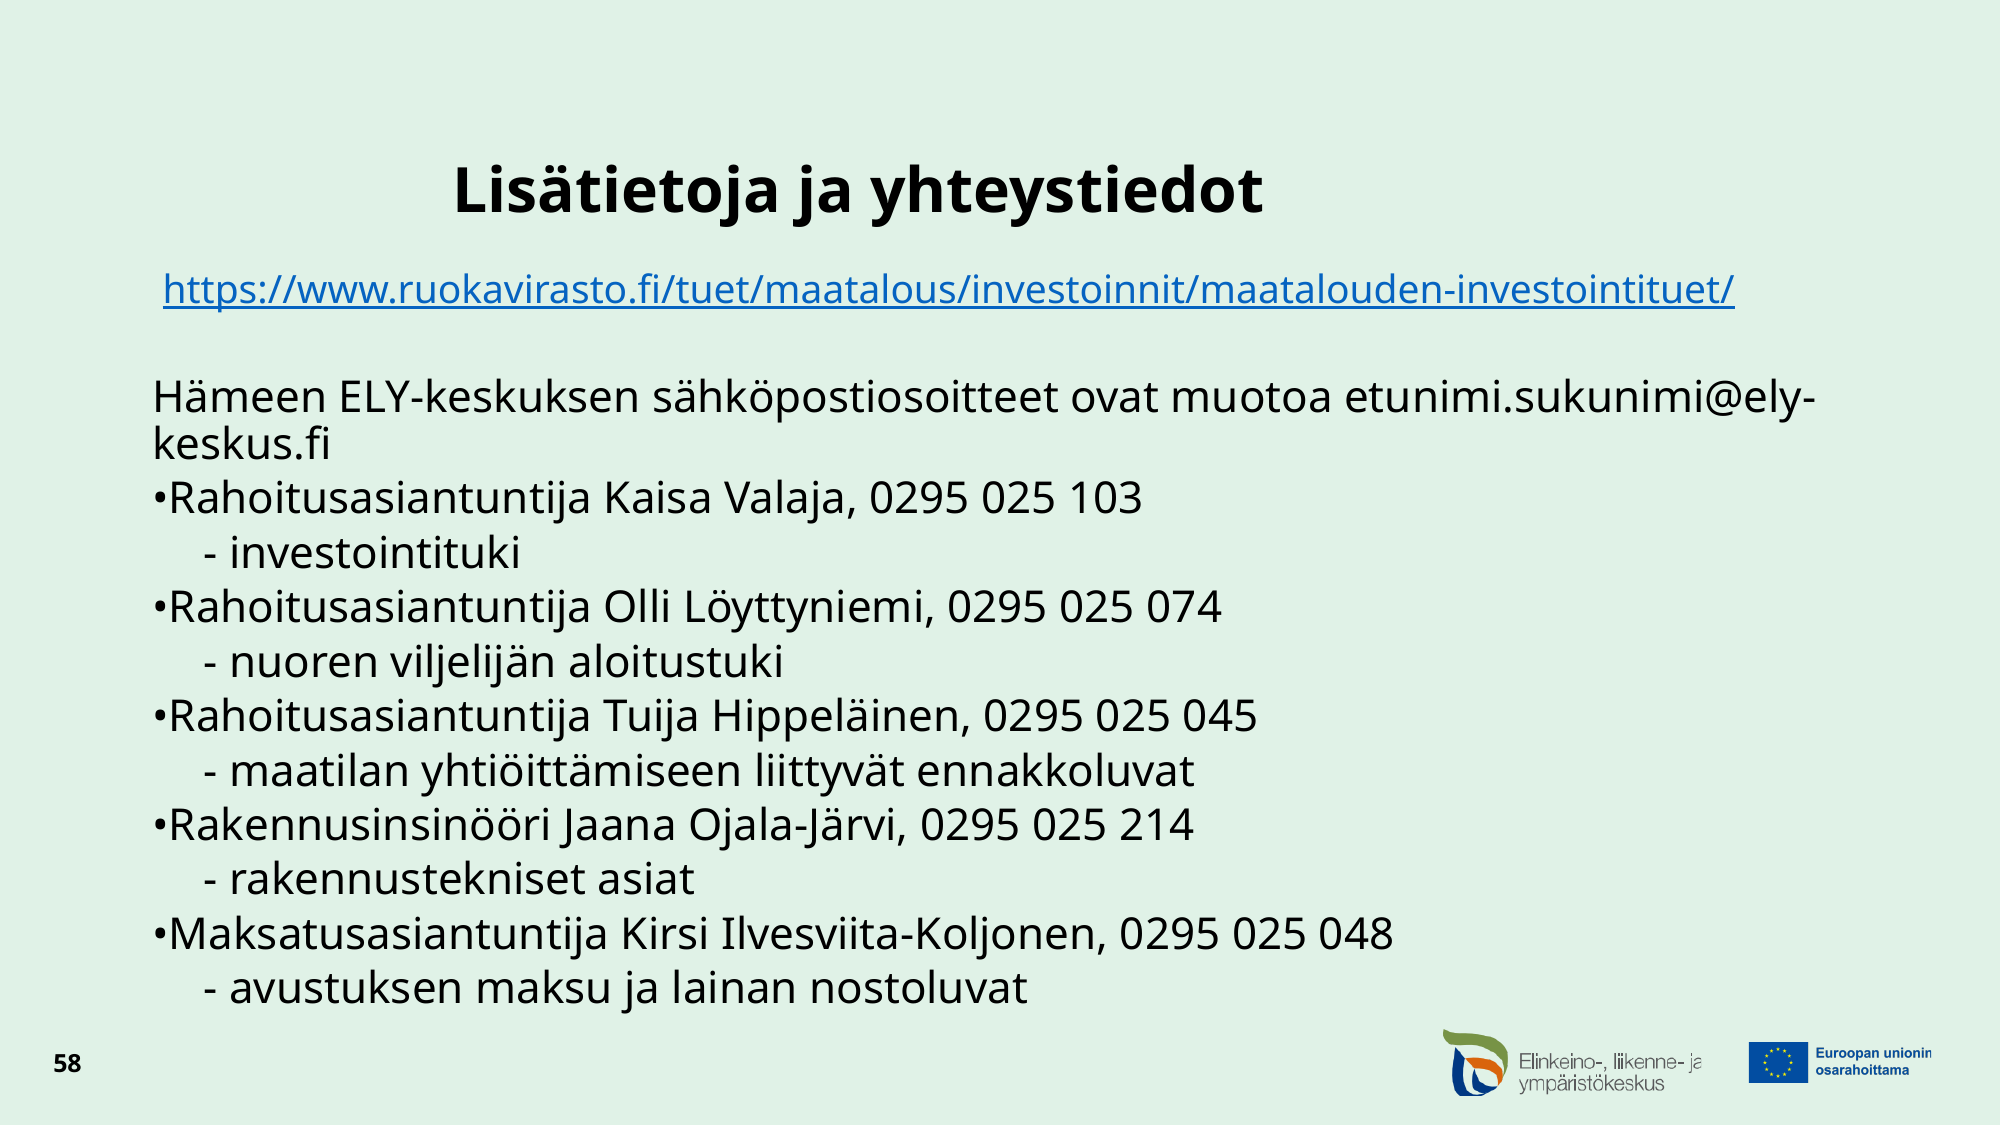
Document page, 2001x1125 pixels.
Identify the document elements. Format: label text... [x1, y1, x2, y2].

title Lisätietoja ja yhteystiedot [137, 128, 1882, 258]
list https://www.ruokavirasto.fi/tuet/maatalous/investoinnit/maatalouden-investointituet/ Hämeen ELY-keskuksen sähköpostiosoitteet ovat muotoa etunimi.sukunimi@ely-keskus.fi •Rahoitusasiantuntija Kaisa Valaja, 0295 025 103 - investointituki •Rahoitusasiantuntija Olli Löyttyniemi, 0295 025 074 - nuoren viljelijän aloitustuki •Rahoitusasiantuntija Tuija Hippeläinen, 0295 025 045 - maatilan yhtiöittämiseen liittyvät ennakkoluvat •Rakennusinsinööri Jaana Ojala-Järvi, 0295 025 214 - rakennustekniset asiat •Maksatusasiantuntija Kirsi Ilvesviita-Koljonen, 0295 025 048 - avustuksen maksu ja lainan nostoluvat [137, 257, 1907, 1031]
